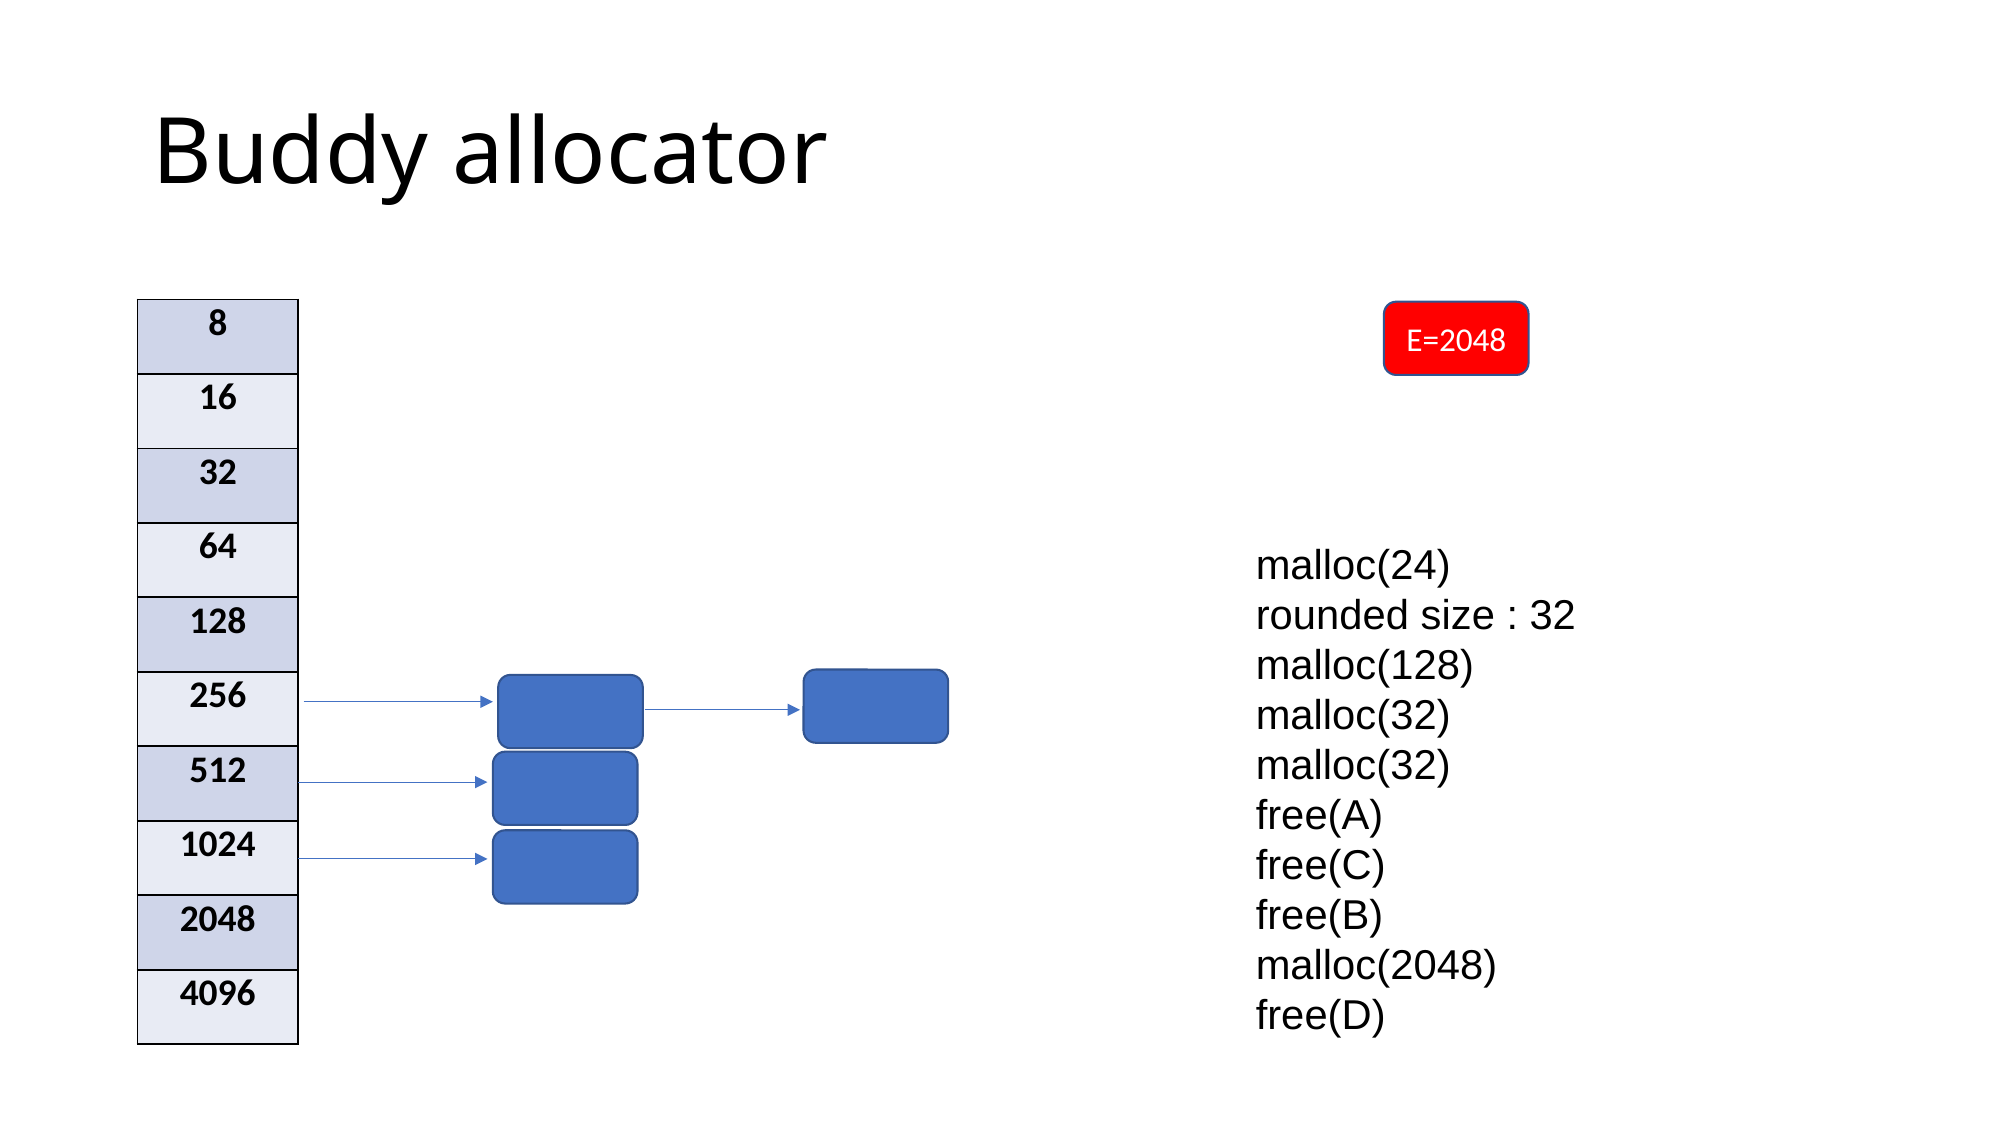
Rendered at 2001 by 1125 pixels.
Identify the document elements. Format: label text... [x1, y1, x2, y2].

title Buddy allocator [137, 45, 1863, 263]
table_cell 512 [138, 747, 297, 820]
table_cell 128 [138, 598, 297, 671]
table_cell 4096 [138, 971, 297, 1043]
text_box [491, 750, 639, 826]
table_cell 2048 [138, 896, 297, 969]
table_cell 64 [138, 524, 297, 596]
table_cell 256 [138, 673, 297, 745]
table_cell 32 [138, 449, 297, 522]
text_box malloc(24) rounded size : 32 malloc(128) malloc(32) malloc(32) free(A) free(C) free(B) malloc(2048) free(D) [1241, 530, 1847, 1046]
table_header 8 [138, 300, 297, 373]
text_box E=2048 [1382, 300, 1530, 376]
text_box [802, 668, 950, 744]
text_box [497, 673, 644, 750]
table_cell 1024 [138, 822, 297, 894]
table_cell 16 [138, 375, 297, 448]
text_box [491, 829, 639, 905]
